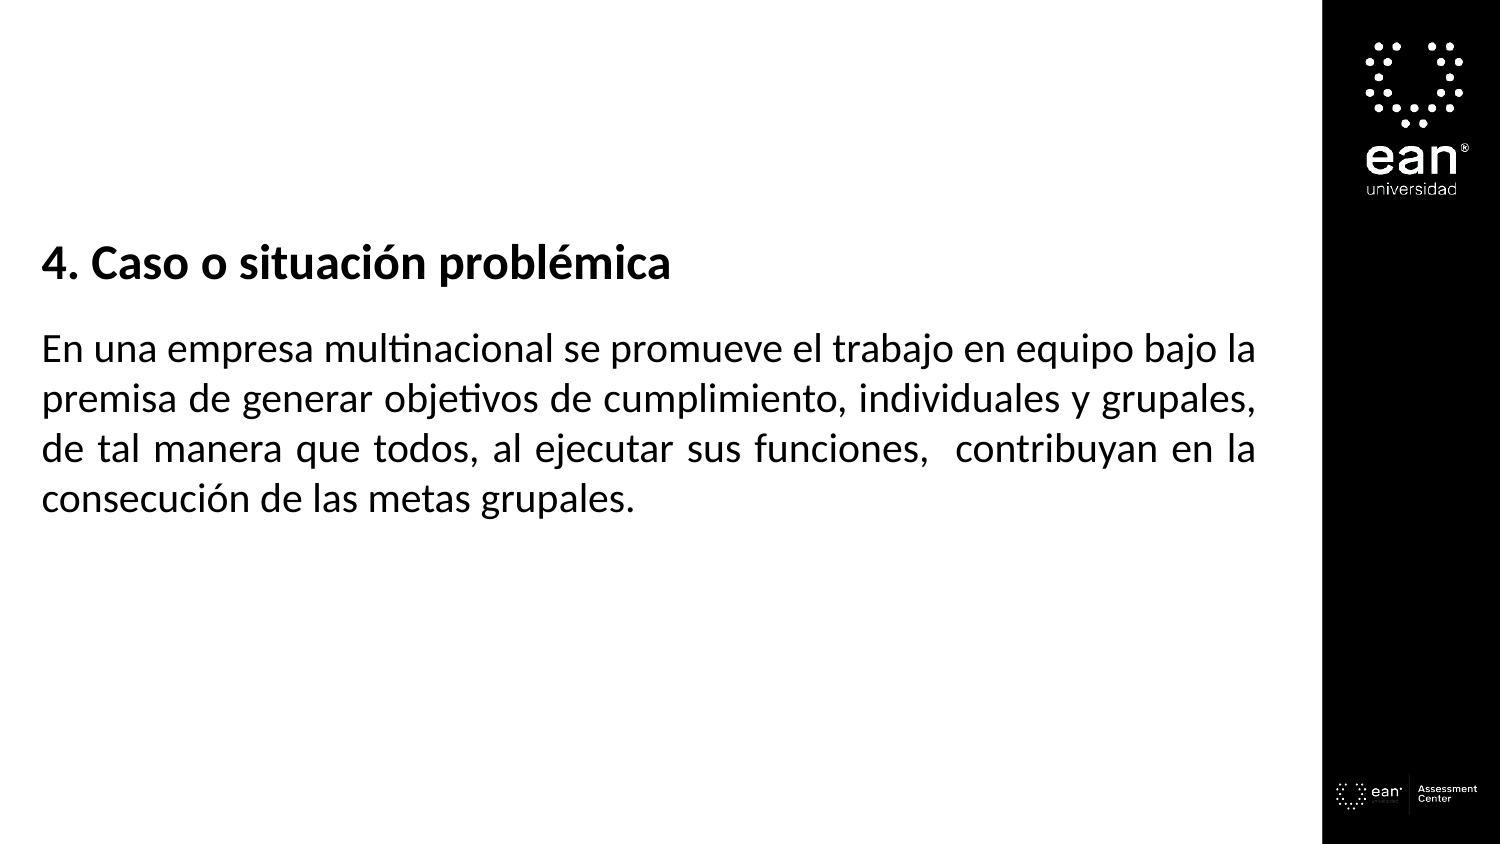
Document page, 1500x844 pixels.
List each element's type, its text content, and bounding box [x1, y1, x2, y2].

picture [0, 0, 1500, 844]
text_box En una empresa multinacional se promueve el trabajo en equipo bajo la premisa de generar objetivos de cumplimiento, individuales y grupales, de tal manera que todos, al ejecutar sus funciones, contribuyan en la consecución de las metas grupales. [26, 313, 1273, 529]
text_box 4. Caso o situación problémica [26, 222, 785, 298]
